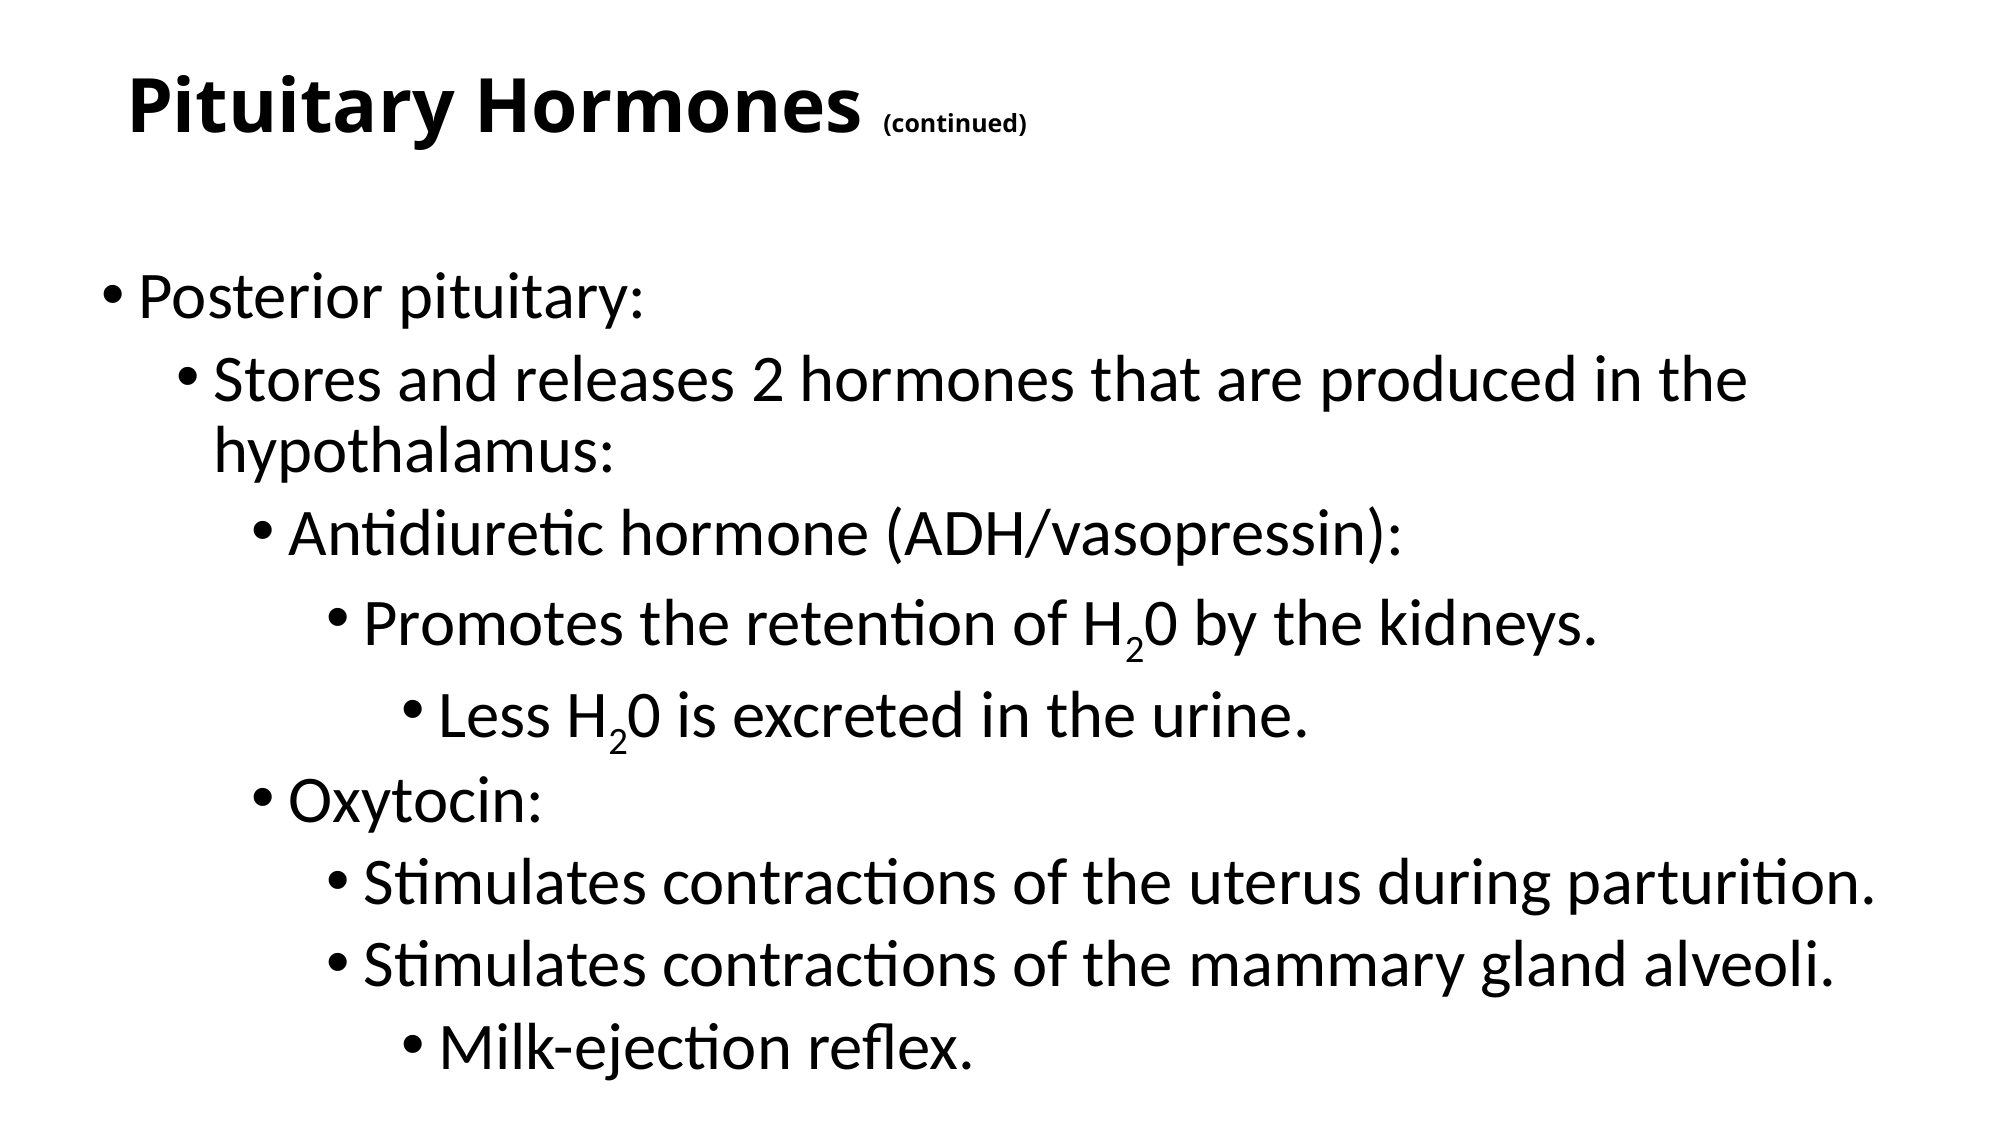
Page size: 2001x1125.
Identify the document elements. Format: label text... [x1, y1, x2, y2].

title Pituitary Hormones (continued) [111, 0, 1836, 218]
list Posterior pituitary: Stores and releases 2 hormones that are produced in the hypothalamus: Antidiuretic hormone (ADH/vasopressin): Promotes the retention of H20 by the kidneys. Less H20 is excreted in the urine. Oxytocin: Stimulates contractions of the uterus during parturition. Stimulates contractions of the mammary gland alveoli. Milk-ejection reflex. [86, 253, 1953, 1125]
